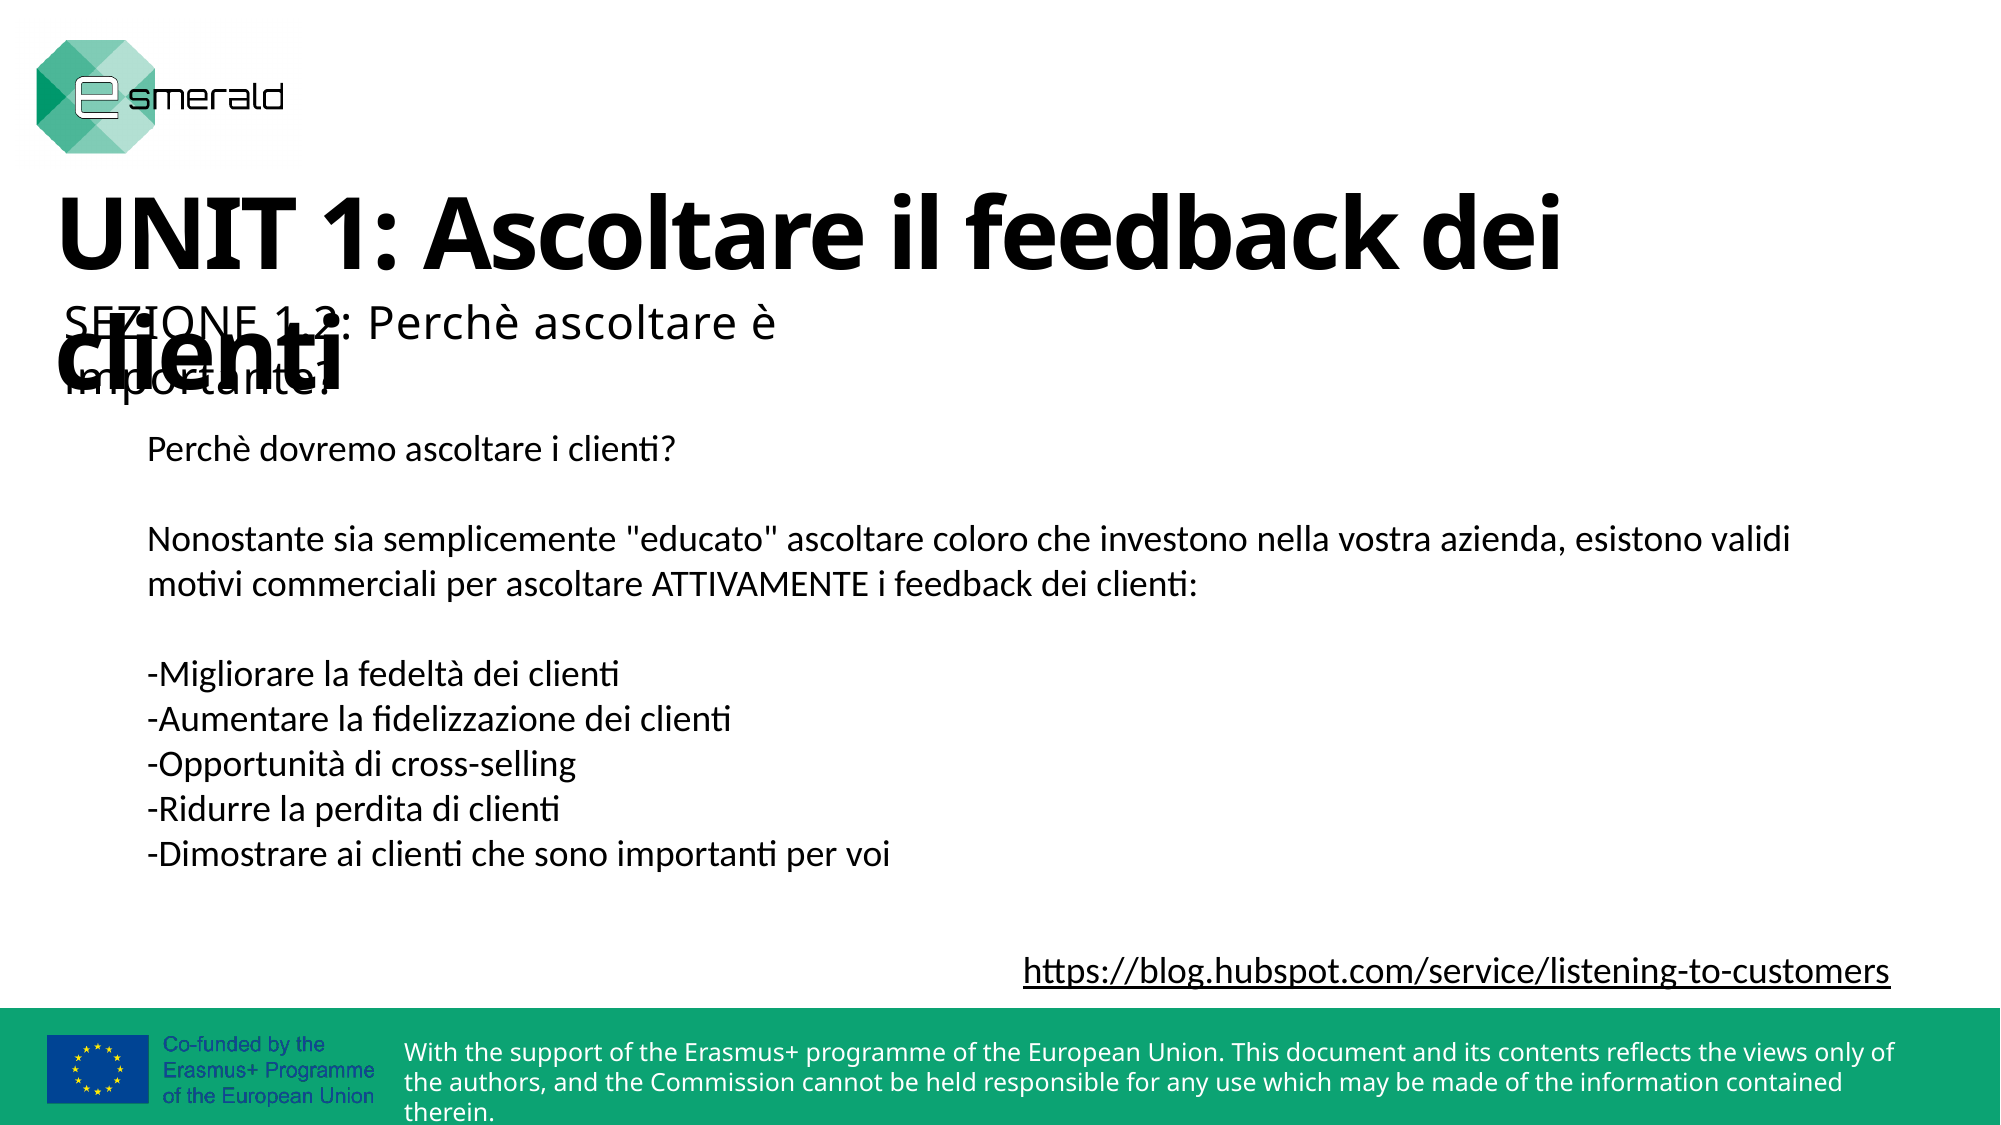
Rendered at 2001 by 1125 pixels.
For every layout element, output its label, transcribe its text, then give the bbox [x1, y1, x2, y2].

text_box Perchè dovremo ascoltare i clienti? Nonostante sia semplicemente "educato" ascoltare coloro che investono nella vostra azienda, esistono validi motivi commerciali per ascoltare ATTIVAMENTE i feedback dei clienti: -Migliorare la fedeltà dei clienti -Aumentare la fidelizzazione dei clienti -Opportunità di cross-selling -Ridurre la perdita di clienti -Dimostrare ai clienti che sono importanti per voi [132, 416, 1817, 927]
text_box UNIT 1: Ascoltare il feedback dei clienti [52, 167, 1625, 410]
text_box https://blog.hubspot.com/service/listening-to-customers [229, 938, 1914, 999]
picture [47, 1035, 374, 1107]
picture [15, 18, 302, 169]
text_box SEZIONE 1.2: Perchè ascoltare è importante? [61, 290, 951, 404]
